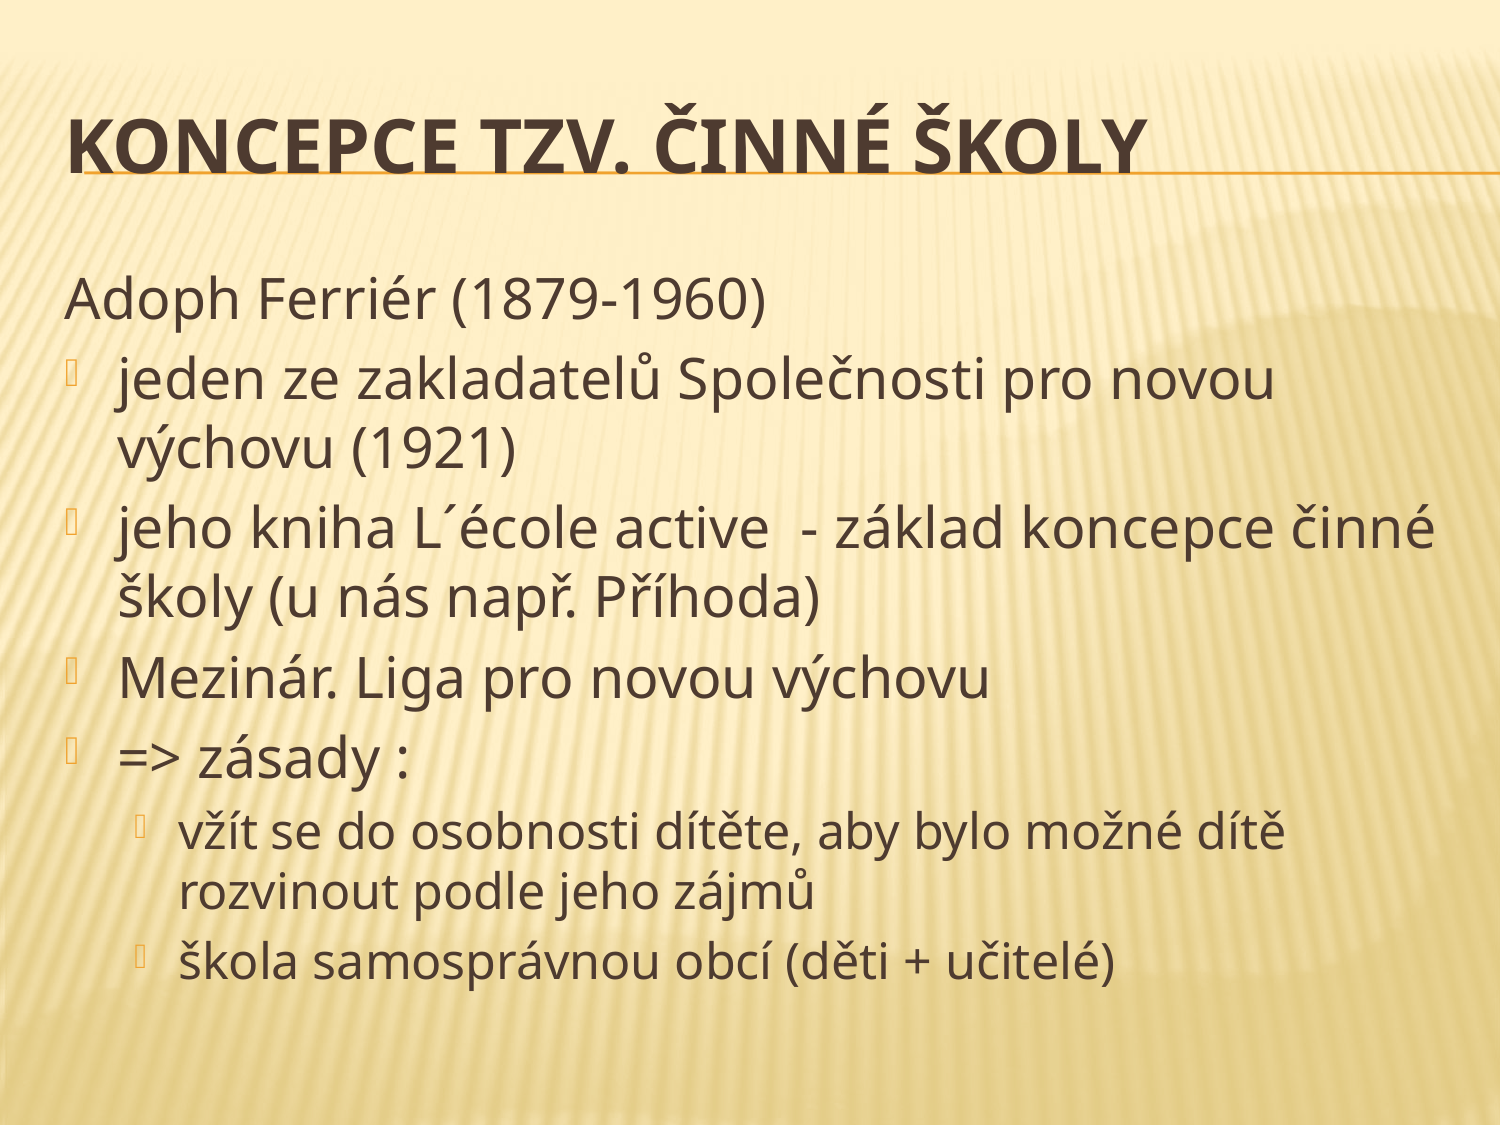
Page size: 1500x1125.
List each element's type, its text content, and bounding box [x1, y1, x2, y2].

list Adoph Ferriér (1879-1960) jeden ze zakladatelů Společnosti pro novou výchovu (1921) jeho kniha L´école active - základ koncepce činné školy (u nás např. Příhoda) Mezinár. Liga pro novou výchovu => zásady : vžít se do osobnosti dítěte, aby bylo možné dítě rozvinout podle jeho zájmů škola samosprávnou obcí (děti + učitelé) [50, 254, 1475, 998]
title Koncepce tzv. činné školy [50, 75, 1475, 213]
